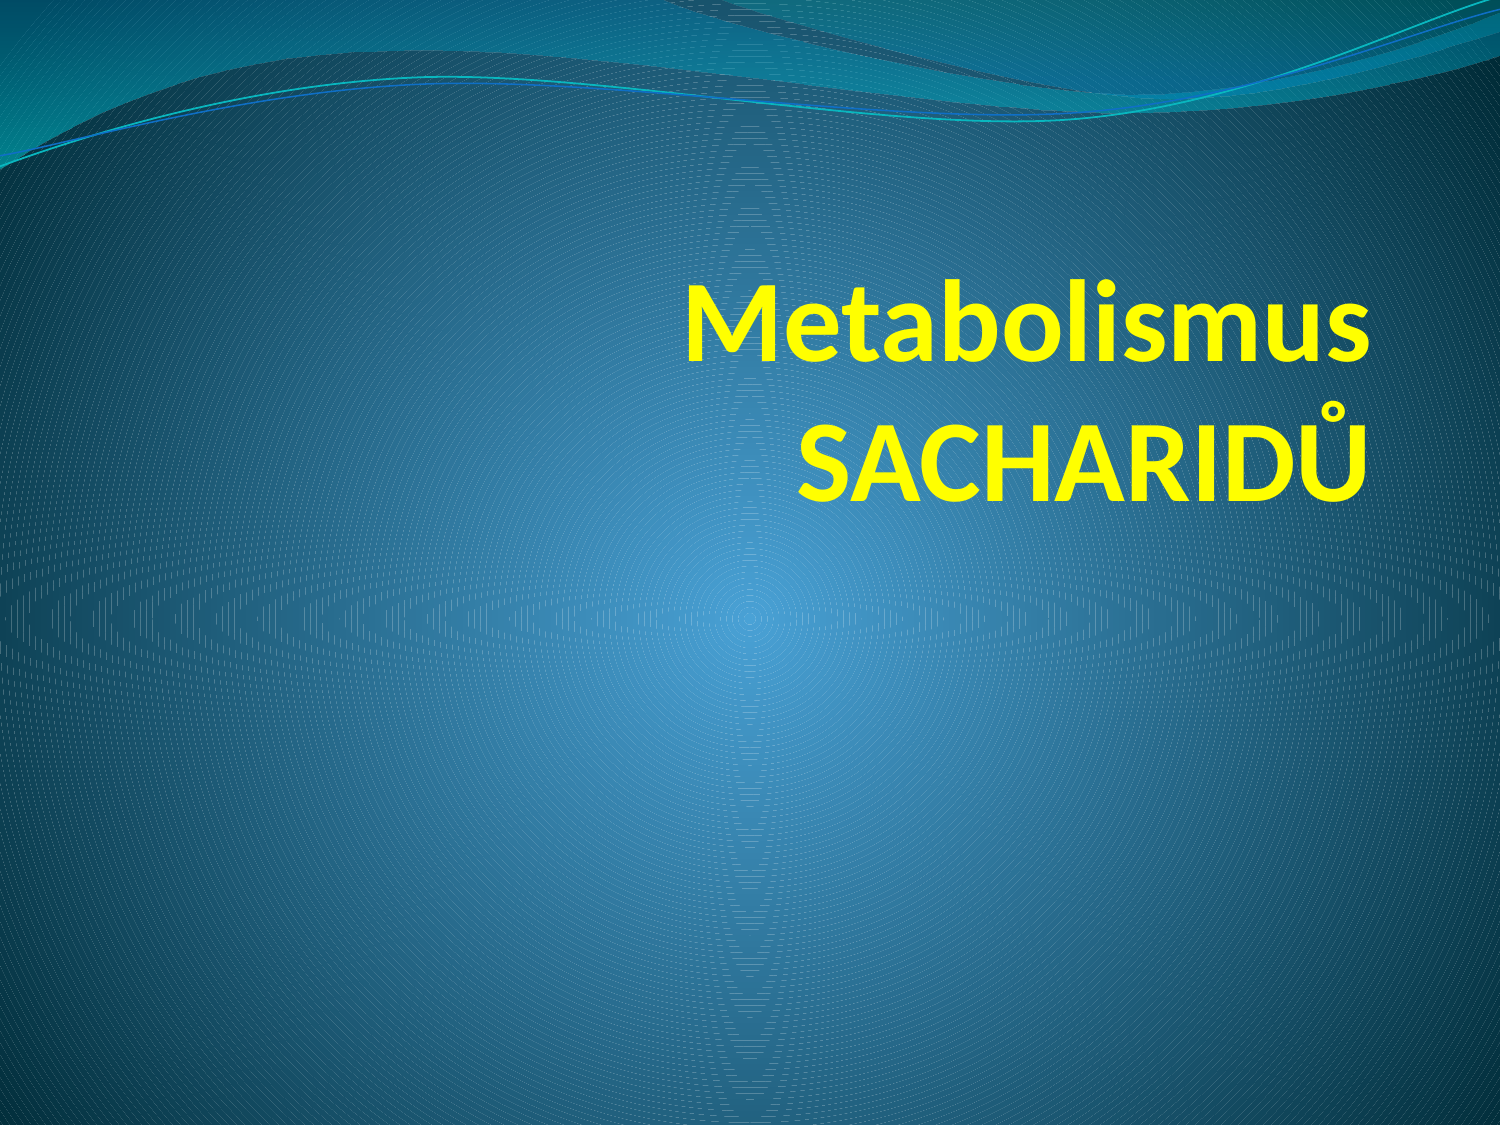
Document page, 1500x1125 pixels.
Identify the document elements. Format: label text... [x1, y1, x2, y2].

title Metabolismus SACHARIDŮ [87, 224, 1376, 525]
